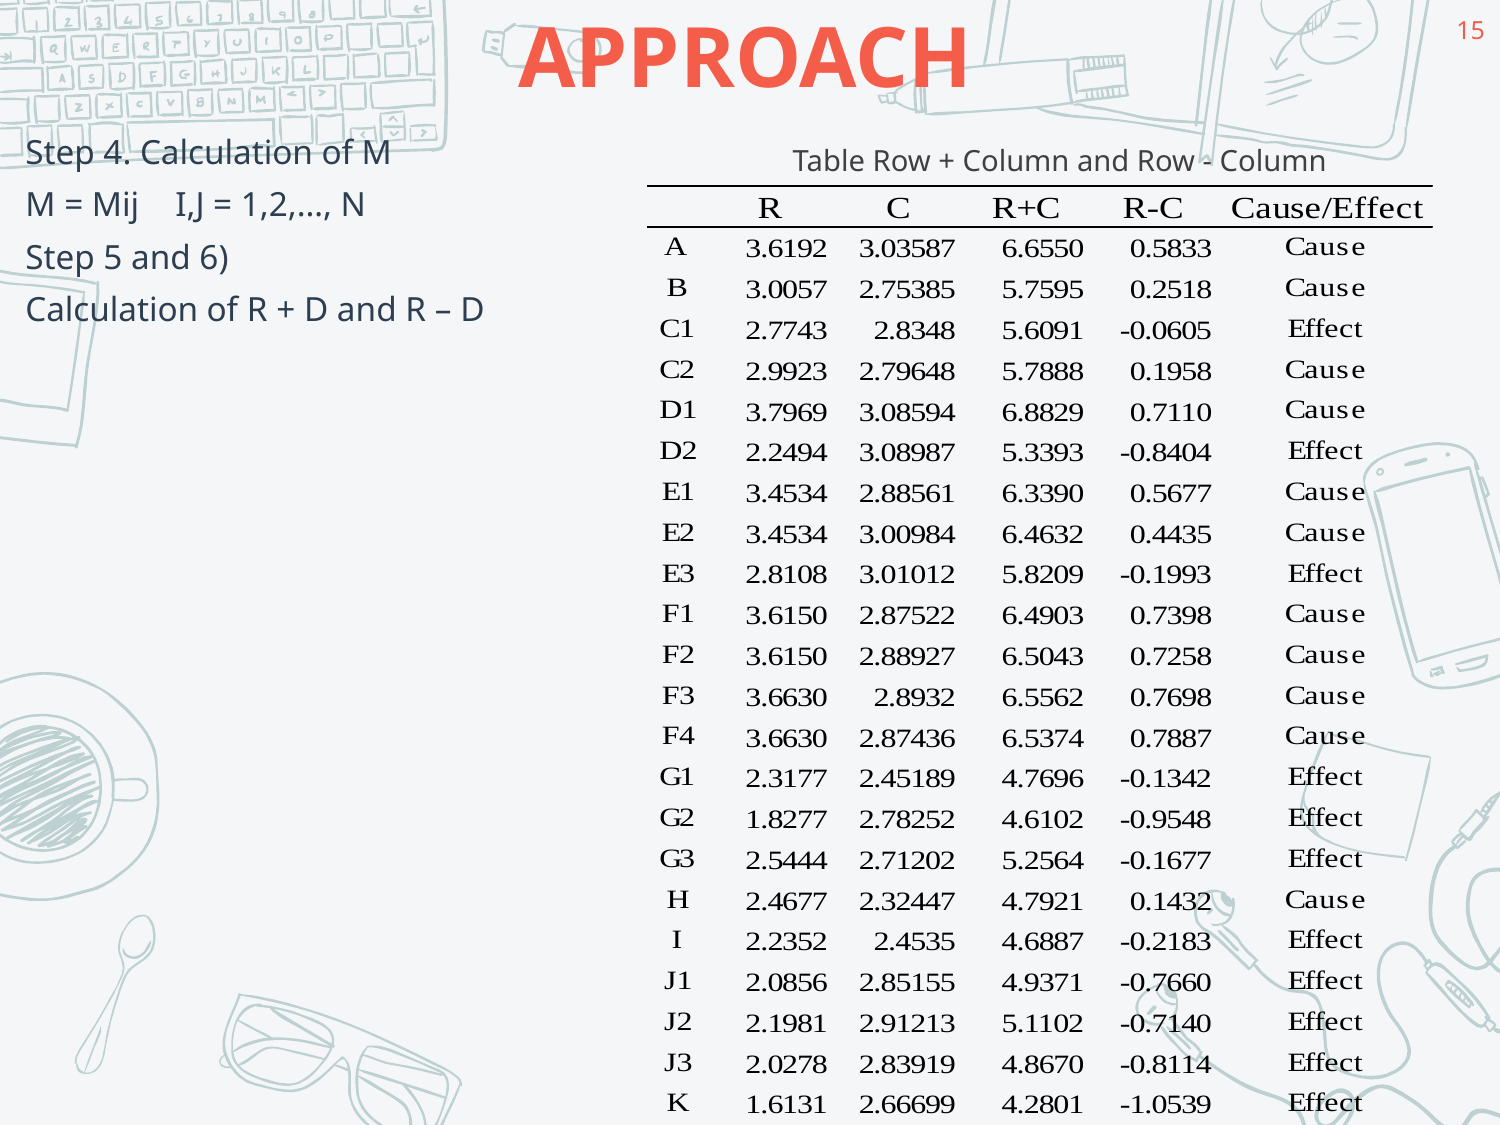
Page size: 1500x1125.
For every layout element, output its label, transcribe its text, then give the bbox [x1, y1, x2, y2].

picture [646, 185, 1436, 1125]
list Step 4. Calculation of M M = Mij I,J = 1,2,…, N Step 5 and 6) Calculation of R + D and R – D [0, 116, 1313, 239]
slide_number 15 [1435, 0, 1500, 71]
title FUZZY DEMATEL APPROACH [181, 36, 1310, 116]
text_box Table Row + Column and Row - Column [777, 134, 1342, 183]
